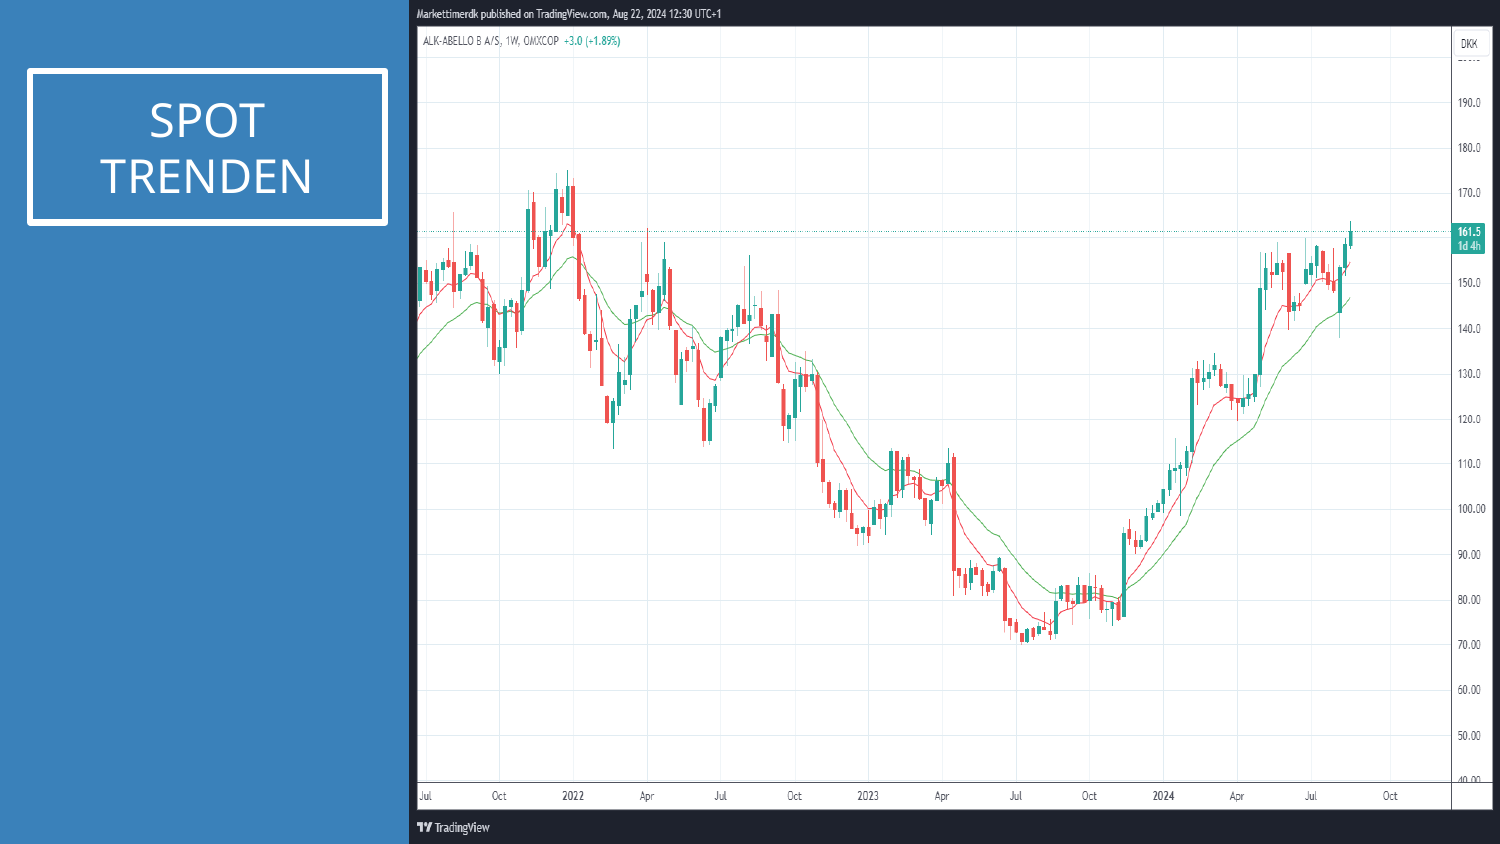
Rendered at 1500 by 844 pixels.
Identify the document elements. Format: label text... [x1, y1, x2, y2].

picture [409, 0, 1500, 844]
title SPOT TRENDEN [27, 68, 388, 226]
